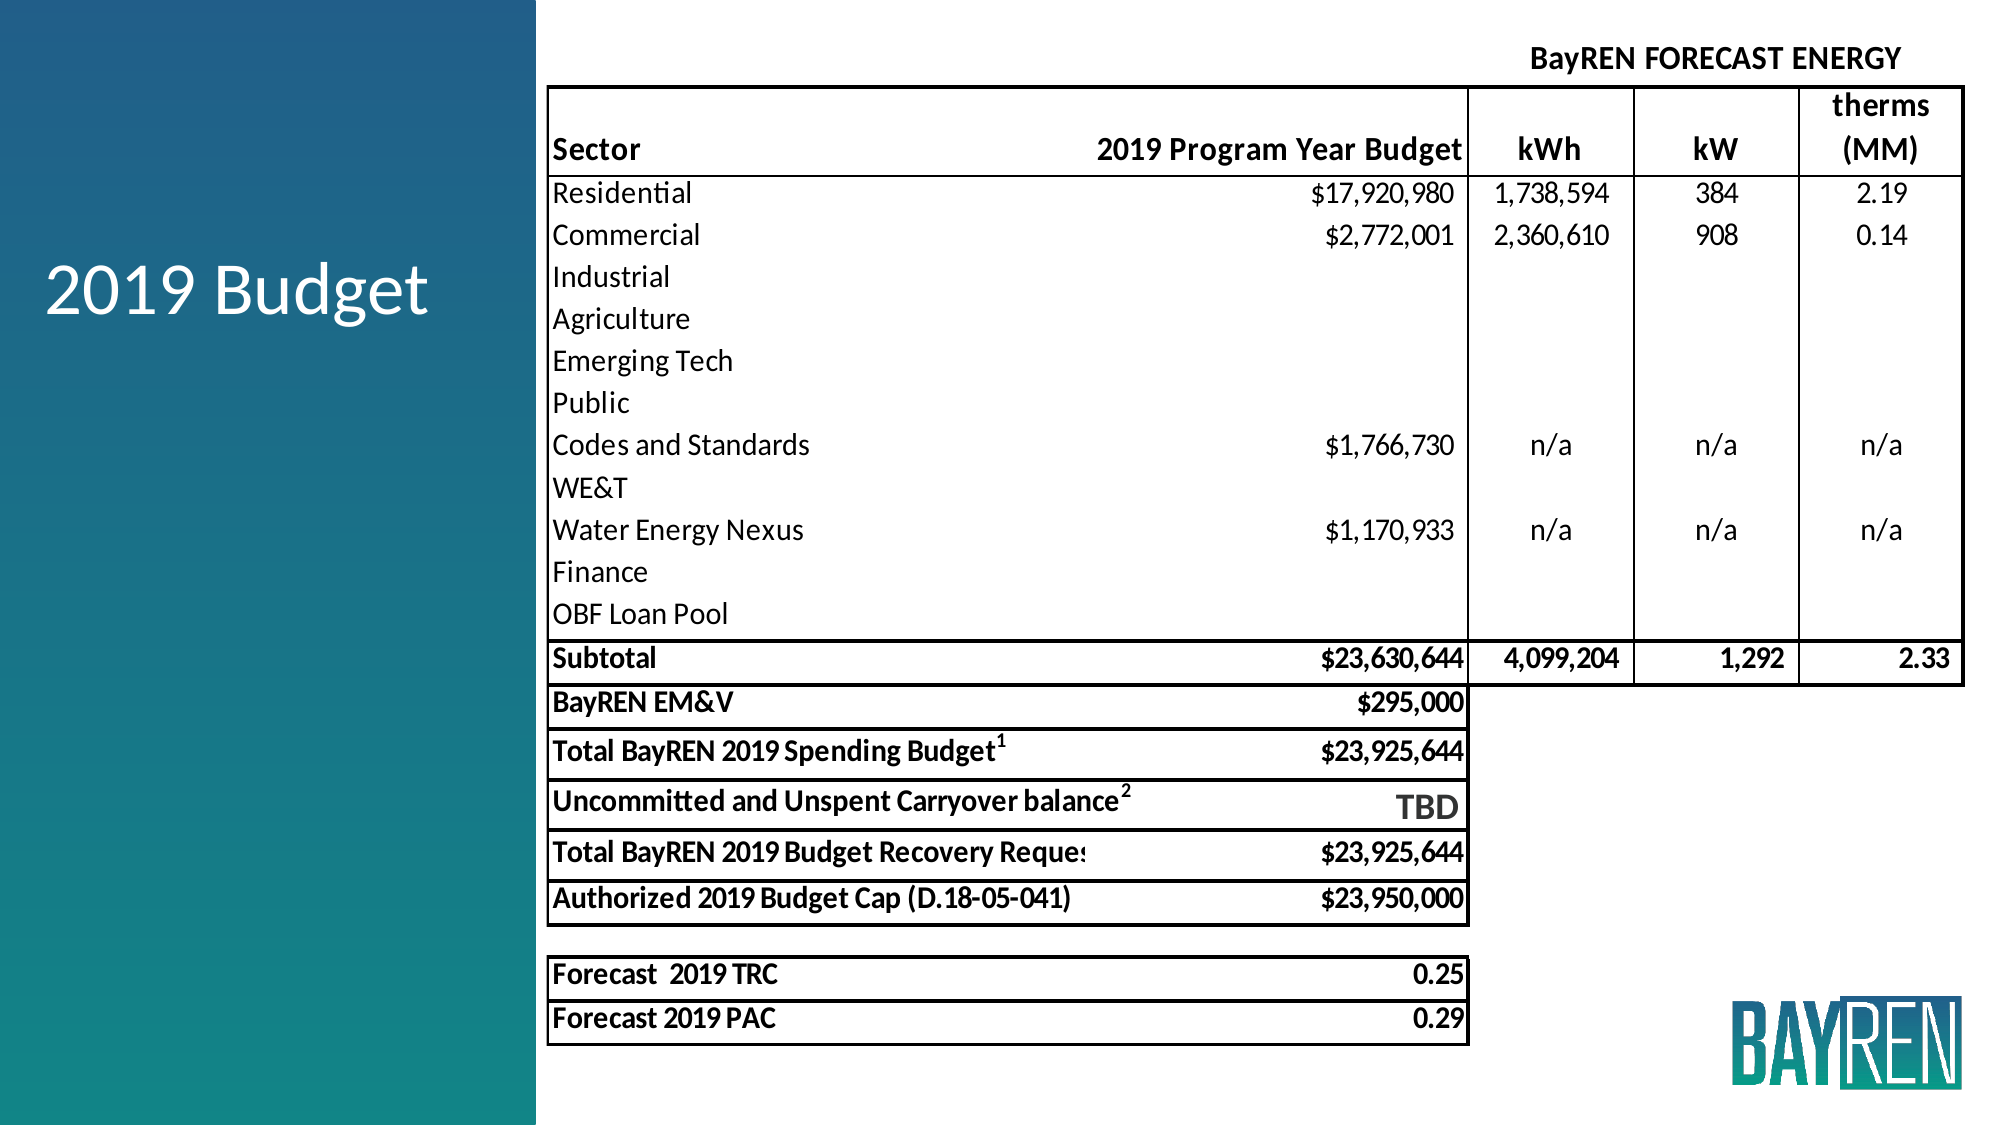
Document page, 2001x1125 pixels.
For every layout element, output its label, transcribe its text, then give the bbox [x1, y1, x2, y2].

title 2019 Budget [29, 29, 500, 642]
picture [546, 40, 1971, 1094]
